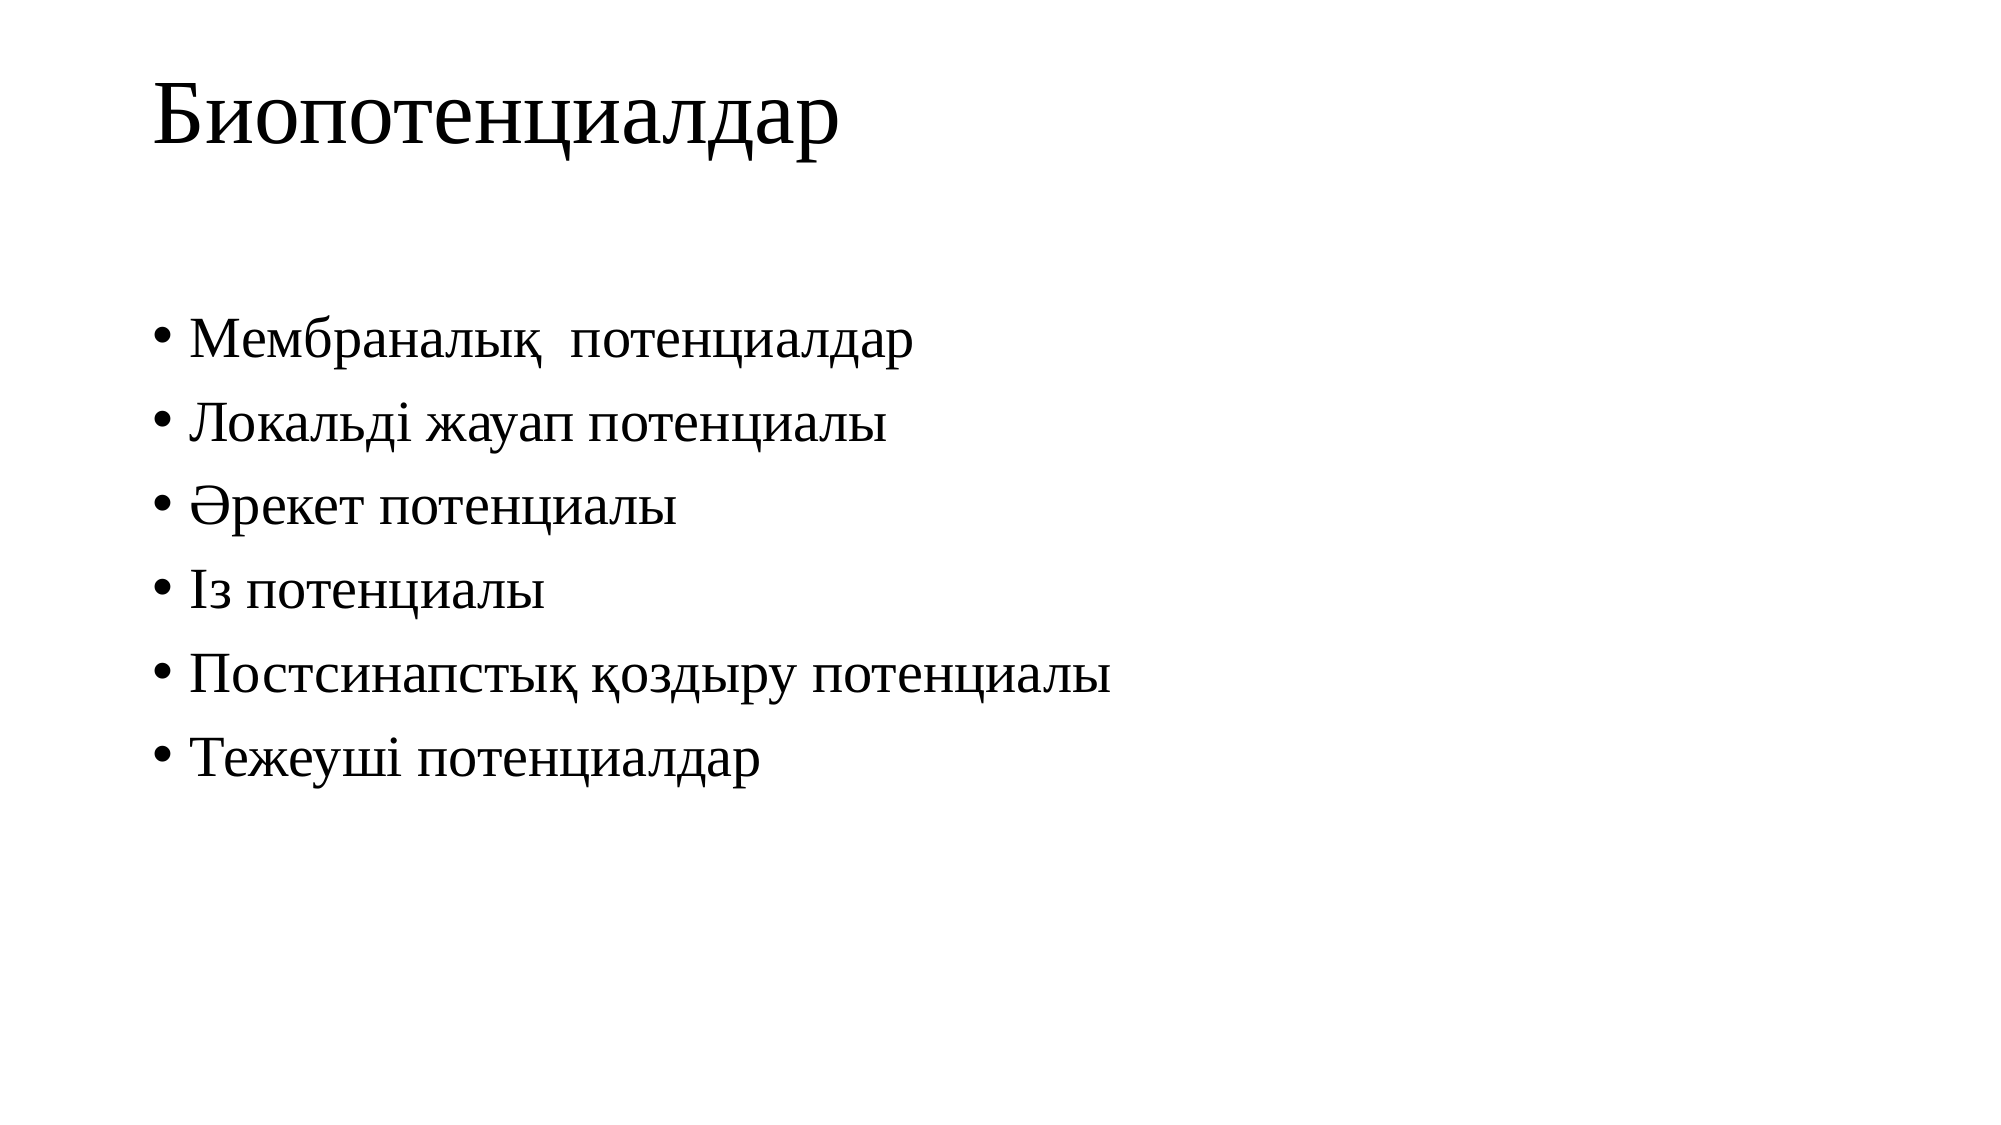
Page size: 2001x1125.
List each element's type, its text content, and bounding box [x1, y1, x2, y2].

list Мембраналық потенциалдар Локальді жауап потенциалы Әрекет потенциалы Із потенциалы Постсинапстық қоздыру потенциалы Тежеуші потенциалдар [137, 299, 1863, 1014]
title Биопотенциалдар [137, 59, 1863, 278]
